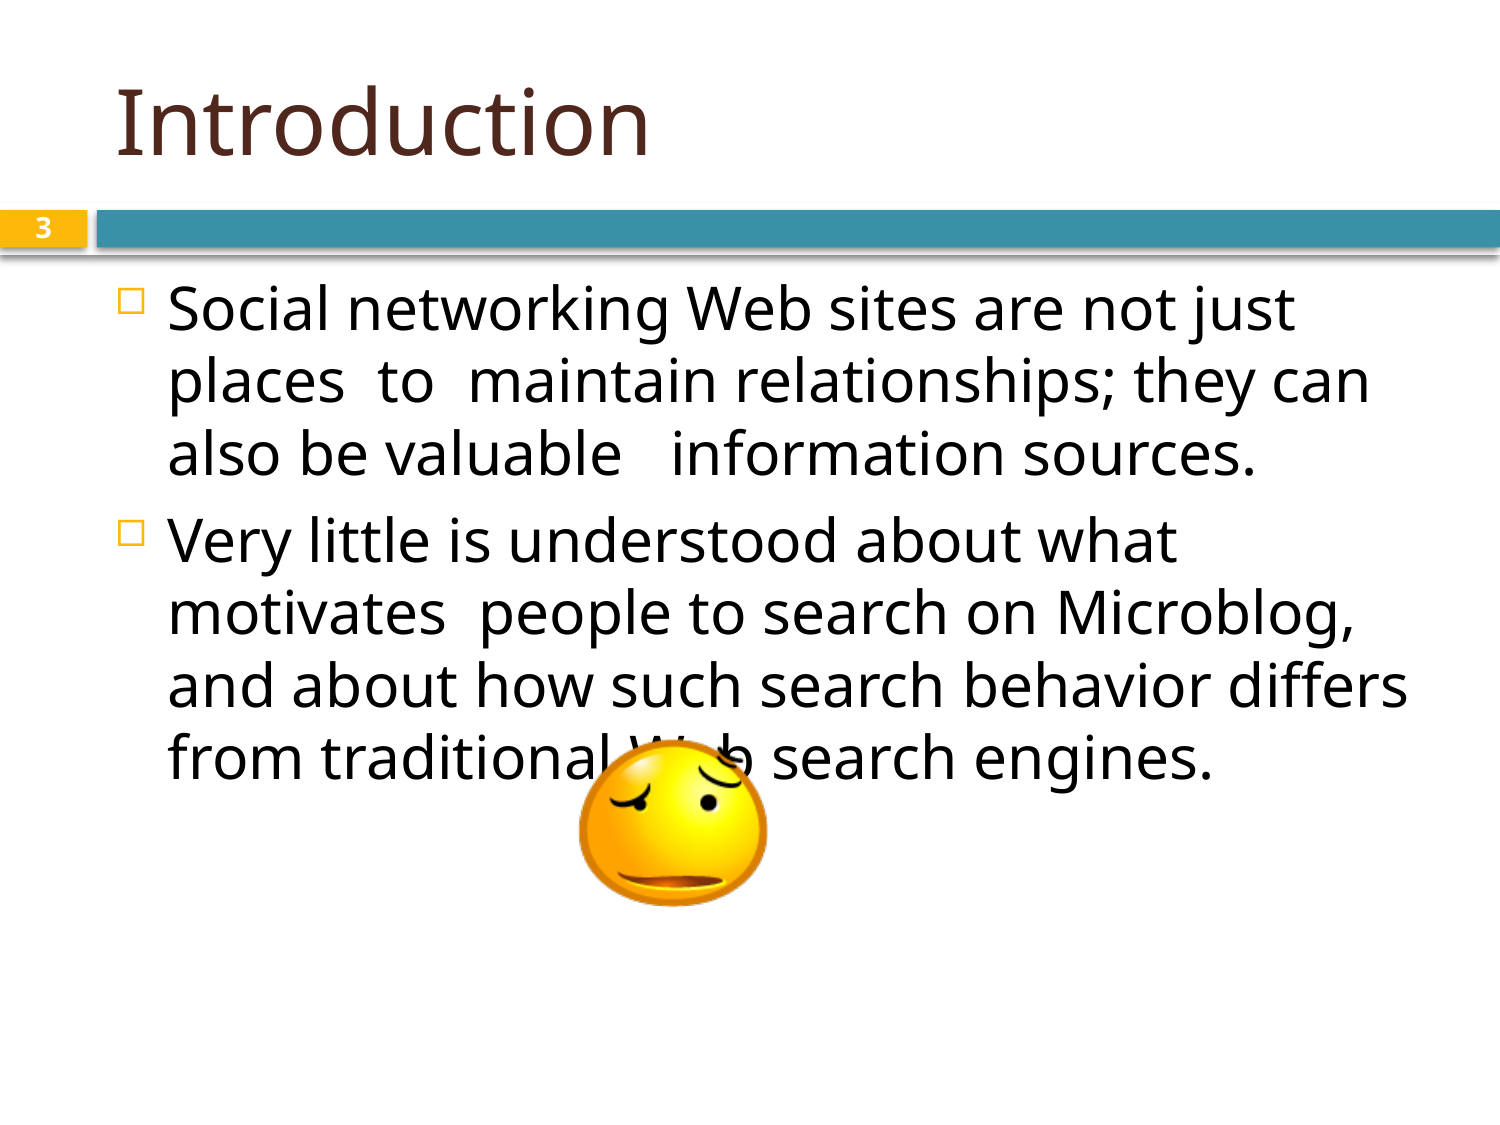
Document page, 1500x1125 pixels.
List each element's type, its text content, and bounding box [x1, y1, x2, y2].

title Introduction [100, 37, 1438, 200]
picture [572, 727, 774, 929]
slide_number 3 [0, 208, 88, 249]
list Social networking Web sites are not just places to maintain relationships; they can also be valuable information sources. Very little is understood about what motivates people to search on Microblog, and about how such search behavior differs from traditional Web search engines. [100, 262, 1438, 1000]
